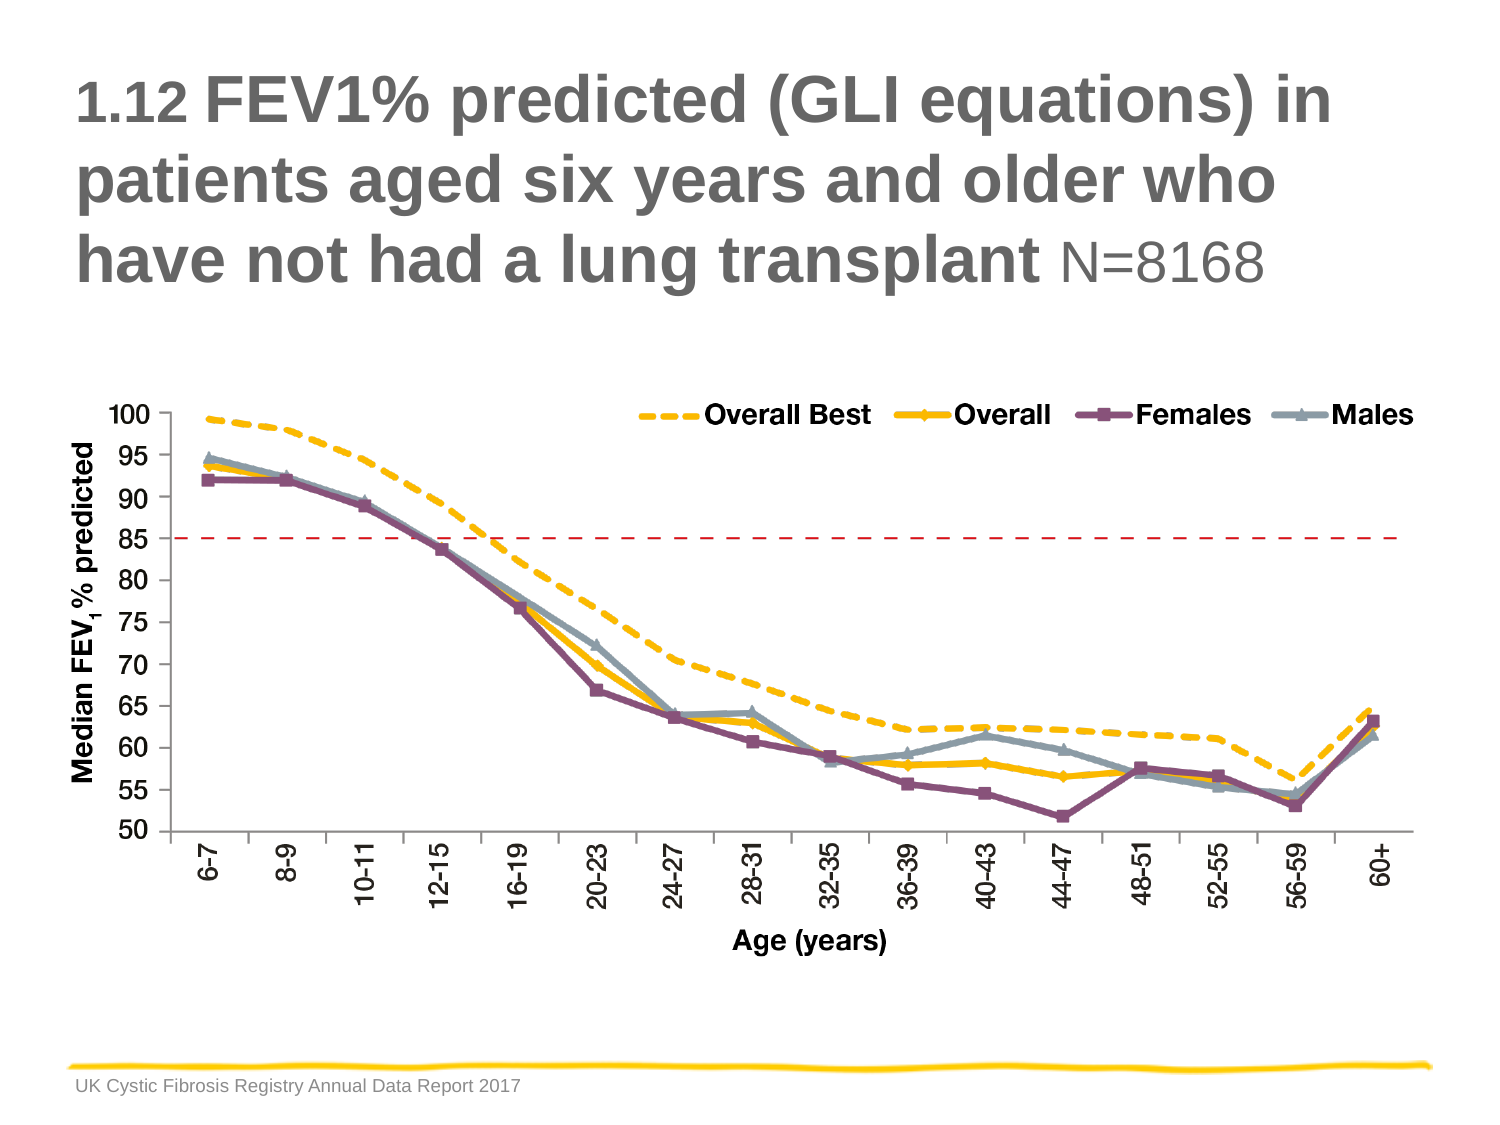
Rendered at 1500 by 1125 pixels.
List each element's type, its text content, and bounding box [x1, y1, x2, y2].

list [52, 368, 1462, 973]
title 1.12 FEV1% predicted (GLI equations) in patients aged six years and older who have not had a lung transplant N=8168 [75, 180, 1425, 296]
picture [550, 1060, 1433, 1075]
footer UK Cystic Fibrosis Registry Annual Data Report 2017 [75, 1054, 550, 1115]
picture [66, 1060, 75, 1075]
